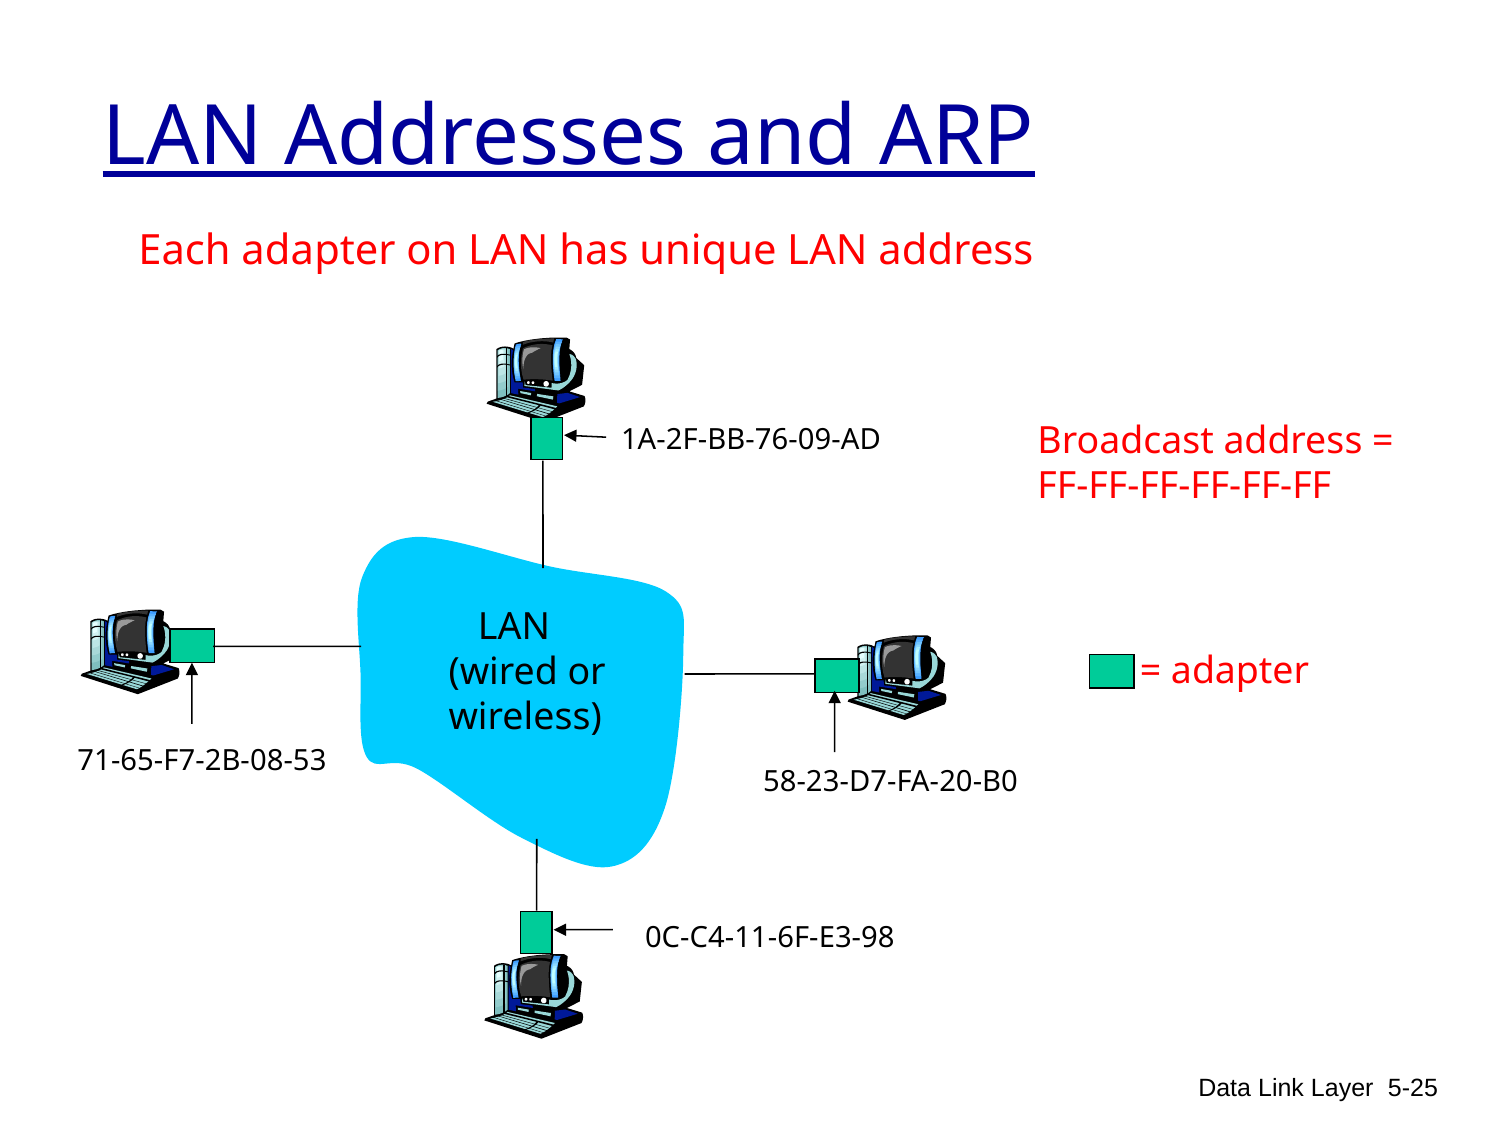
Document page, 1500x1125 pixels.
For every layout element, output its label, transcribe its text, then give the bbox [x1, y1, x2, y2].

text_box 71-65-F7-2B-08-53 [62, 733, 342, 784]
text_box LAN (wired or wireless) [433, 594, 622, 745]
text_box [80, 608, 182, 695]
text_box [553, 923, 613, 936]
text_box 0C-C4-11-6F-E3-98 [630, 911, 910, 961]
text_box Each adapter on LAN has unique LAN address [123, 215, 1049, 281]
text_box 58-23-D7-FA-20-B0 [748, 754, 1033, 805]
text_box [828, 690, 841, 753]
text_box [1089, 654, 1124, 688]
text_box [531, 431, 563, 460]
text_box = adapter [1124, 638, 1324, 699]
footer Data Link Layer [914, 1064, 1342, 1125]
text_box [357, 536, 684, 868]
text_box [564, 431, 607, 442]
text_box 1A-2F-BB-76-09-AD [606, 412, 897, 463]
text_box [486, 336, 588, 423]
slide_number 5-25 [1342, 1064, 1454, 1125]
text_box Broadcast address = FF-FF-FF-FF-FF-FF [1022, 408, 1409, 514]
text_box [847, 634, 949, 721]
text_box [187, 662, 199, 724]
text_box [815, 659, 842, 693]
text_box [484, 953, 585, 1039]
text_box [520, 911, 552, 951]
text_box [187, 629, 215, 663]
title LAN Addresses and ARP [87, 37, 1363, 225]
